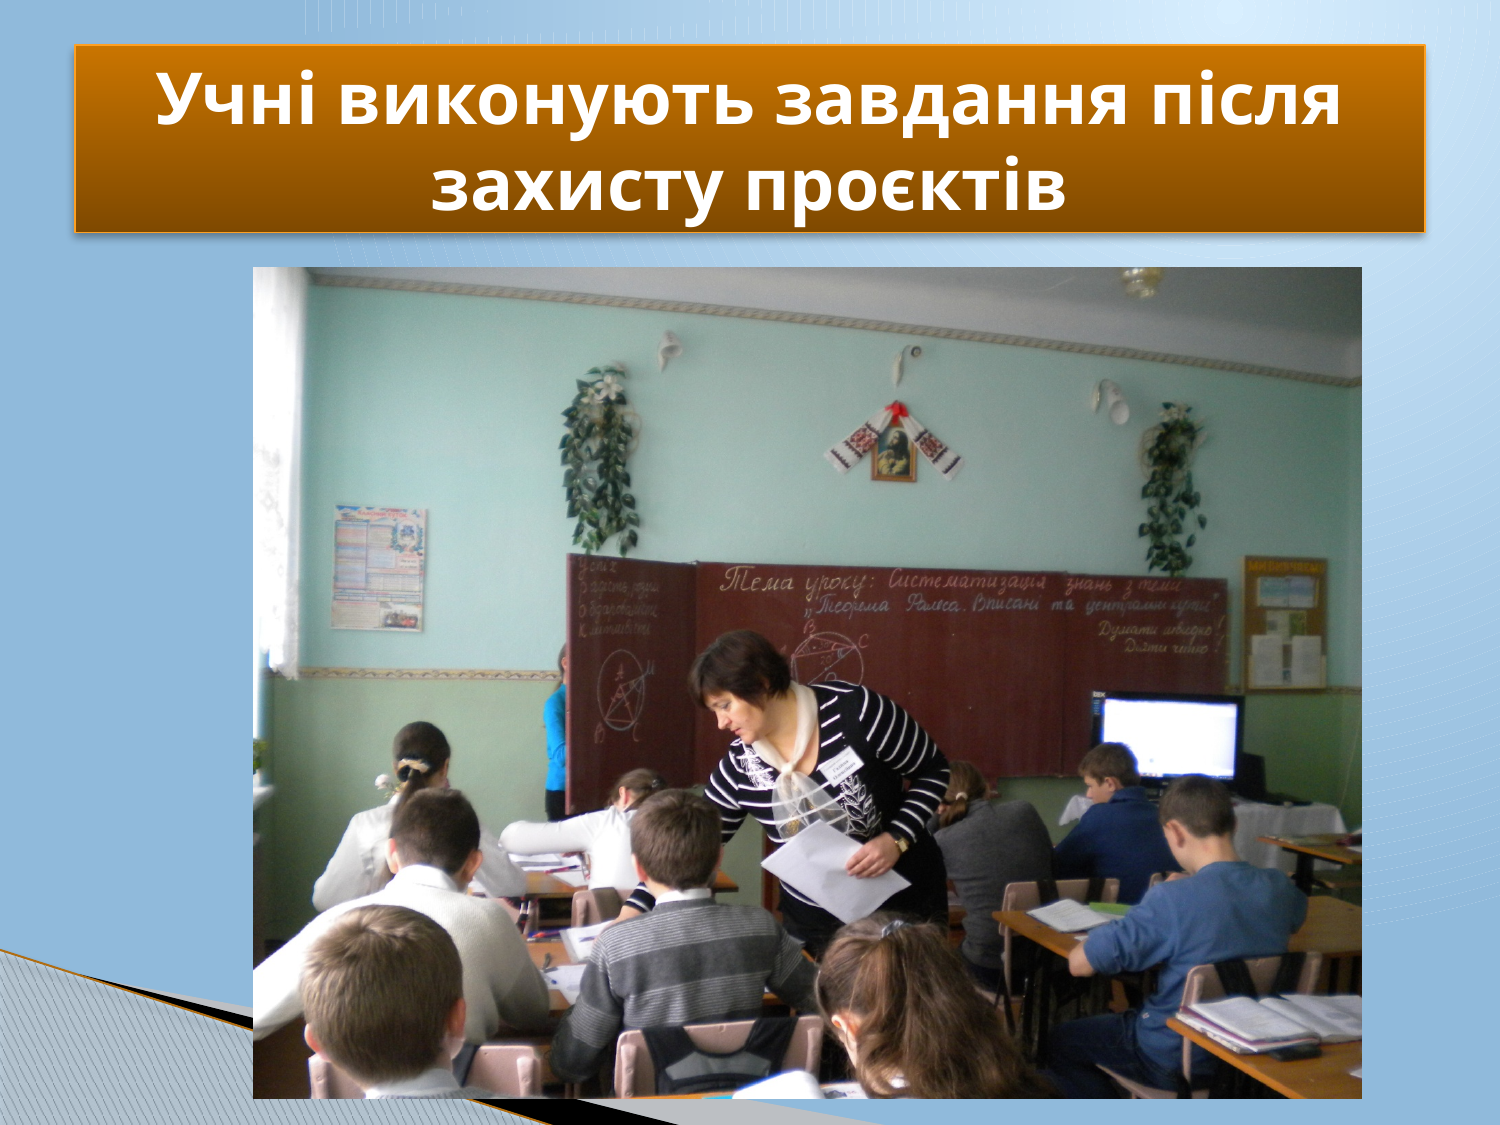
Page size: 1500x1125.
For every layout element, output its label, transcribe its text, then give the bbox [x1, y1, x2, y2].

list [253, 266, 1363, 1099]
title Учні виконують завдання після захисту проєктів [74, 44, 1426, 233]
